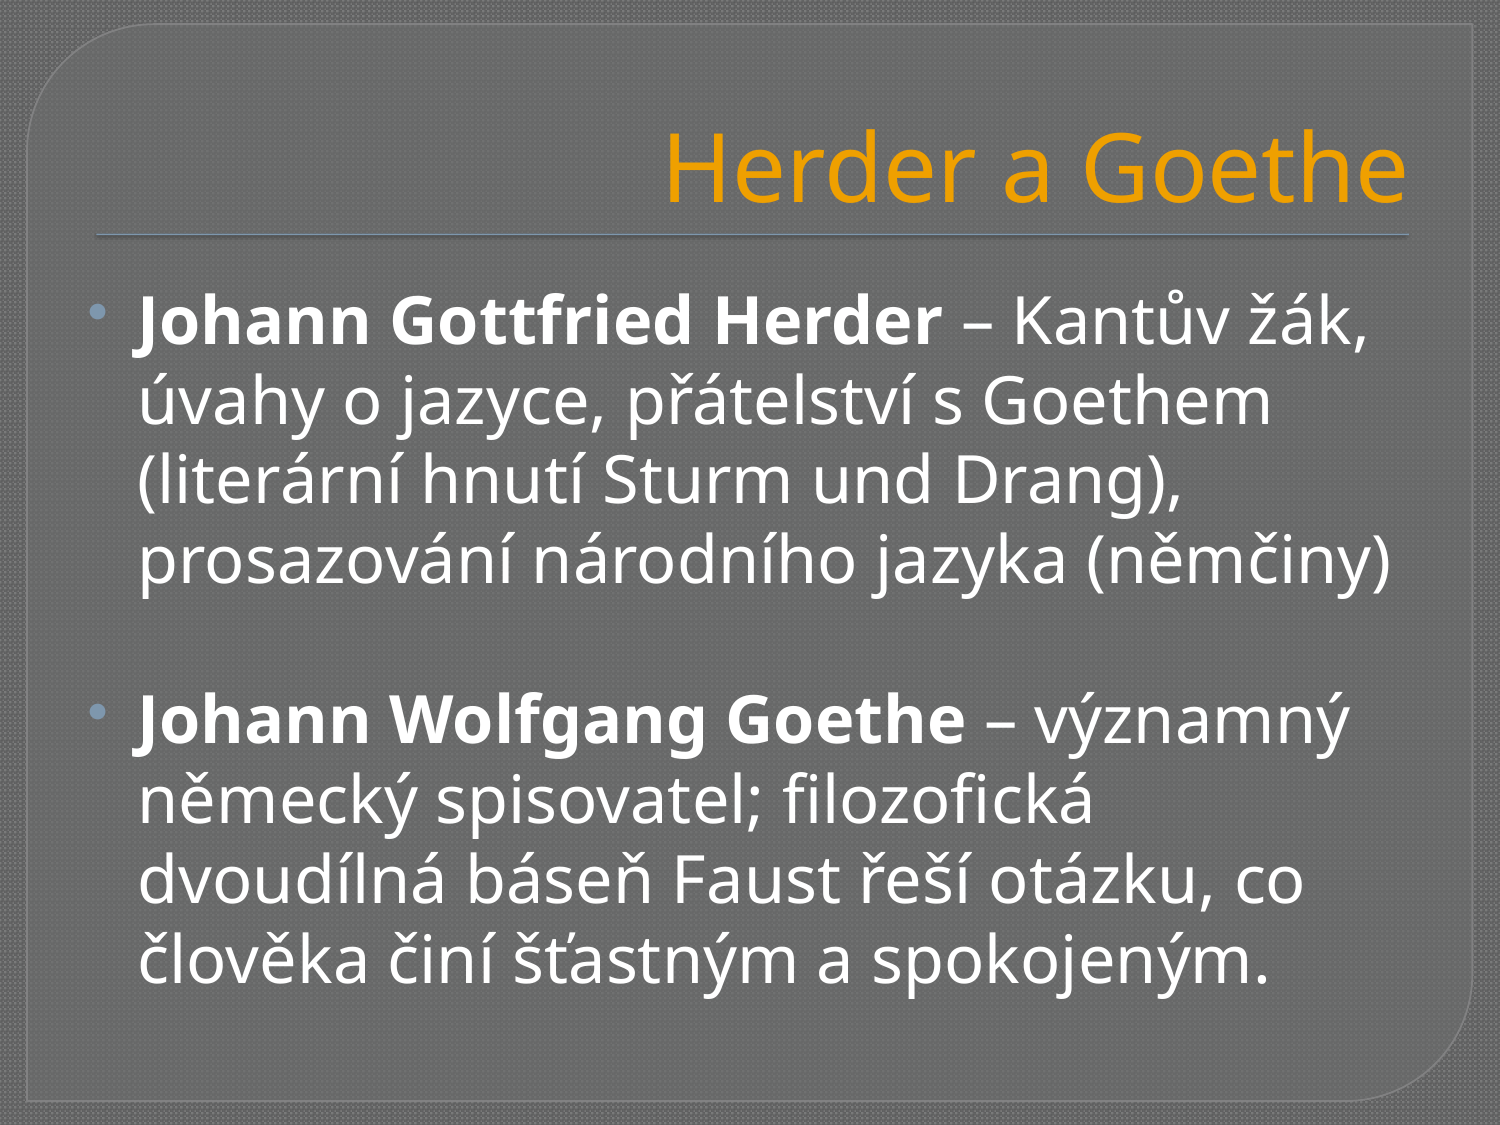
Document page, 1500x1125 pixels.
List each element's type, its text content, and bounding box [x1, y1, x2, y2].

list Johann Gottfried Herder – Kantův žák, úvahy o jazyce, přátelství s Goethem (literární hnutí Sturm und Drang), prosazování národního jazyka (němčiny) Johann Wolfgang Goethe – významný německý spisovatel; filozofická dvoudílná báseň Faust řeší otázku, co člověka činí šťastným a spokojeným. [75, 270, 1425, 1013]
title Herder a Goethe [75, 41, 1425, 230]
